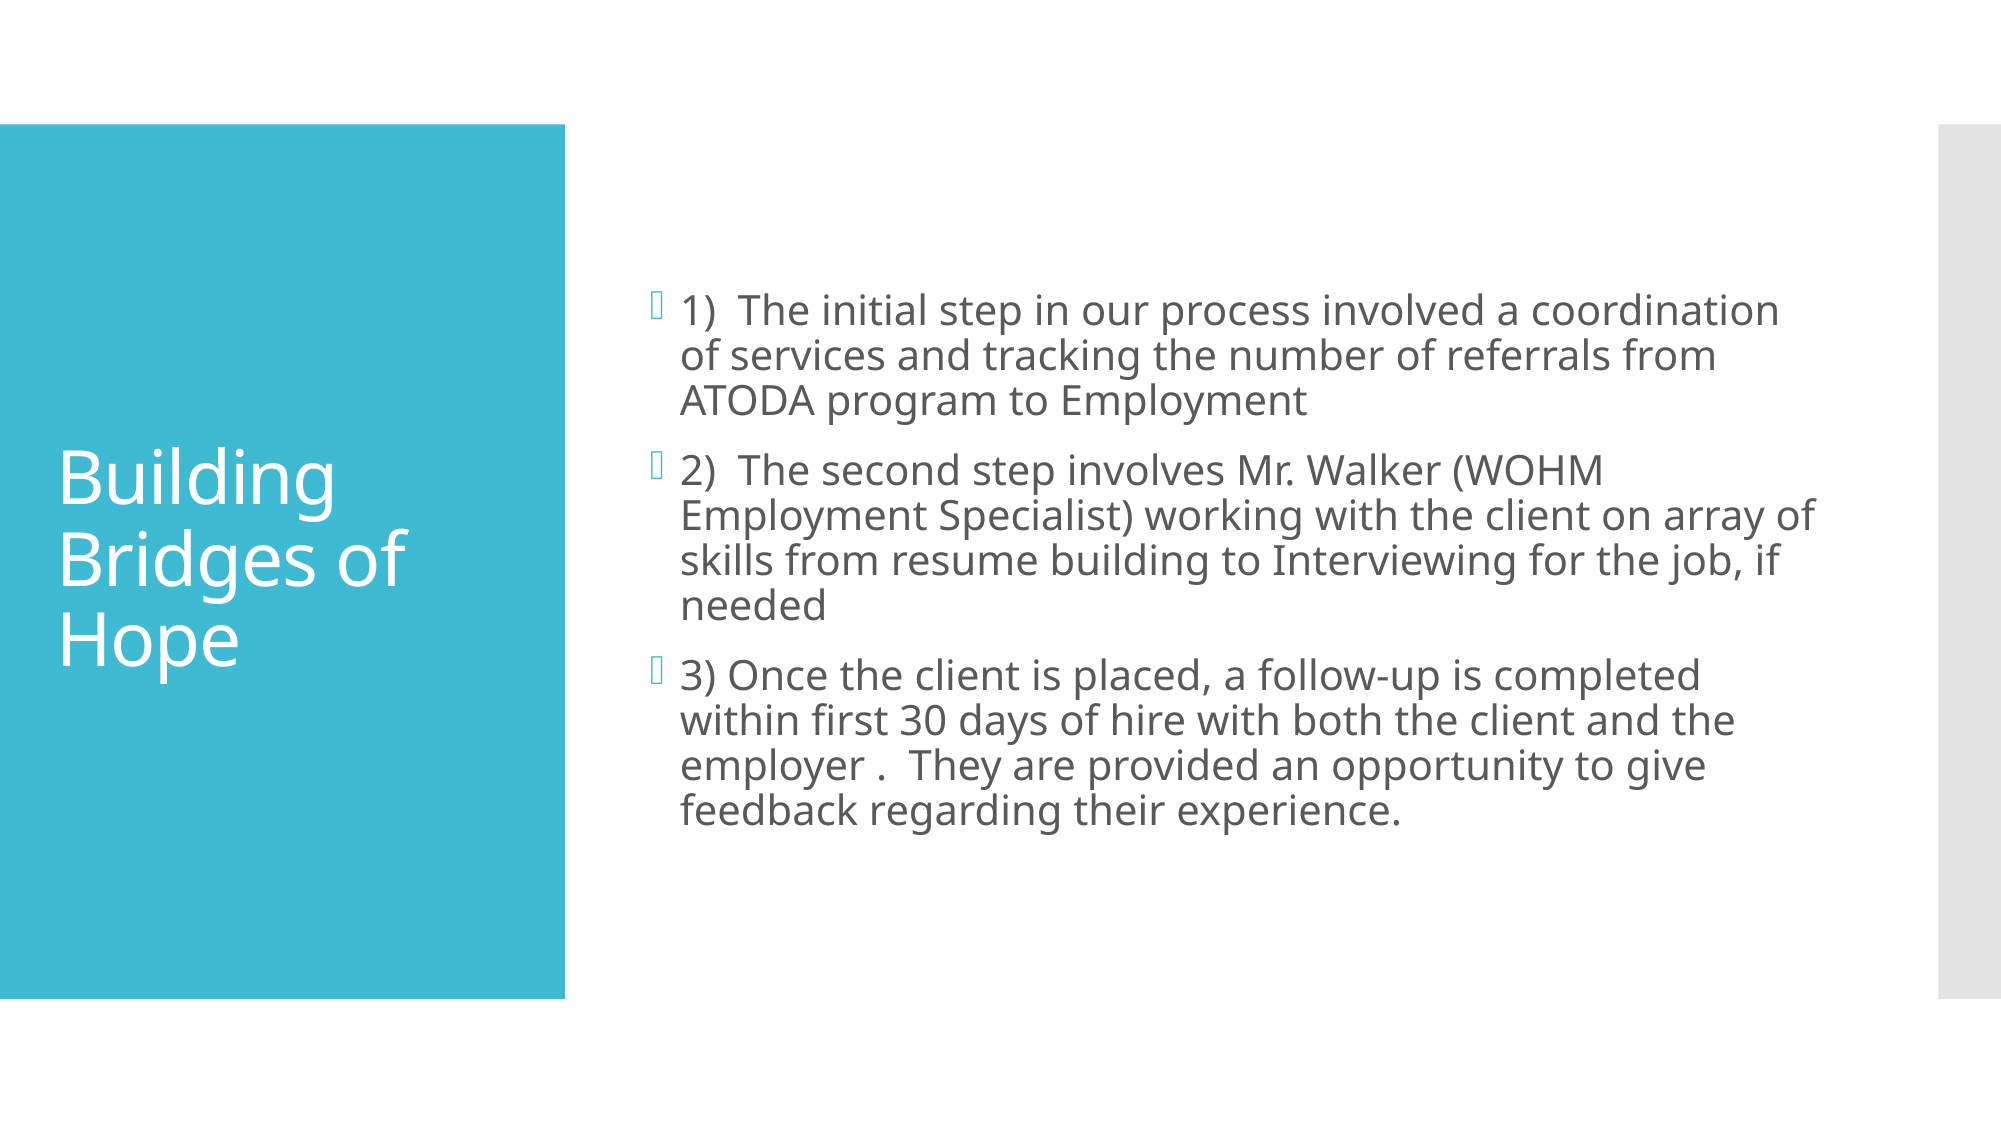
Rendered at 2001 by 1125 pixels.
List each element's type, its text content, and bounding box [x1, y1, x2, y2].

title Building Bridges of Hope [41, 184, 525, 940]
list 1) The initial step in our process involved a coordination of services and tracking the number of referrals from ATODA program to Employment 2) The second step involves Mr. Walker (WOHM Employment Specialist) working with the client on array of skills from resume building to Interviewing for the job, if needed 3) Once the client is placed, a follow-up is completed within first 30 days of hire with both the client and the employer . They are provided an opportunity to give feedback regarding their experience. [634, 141, 1835, 982]
